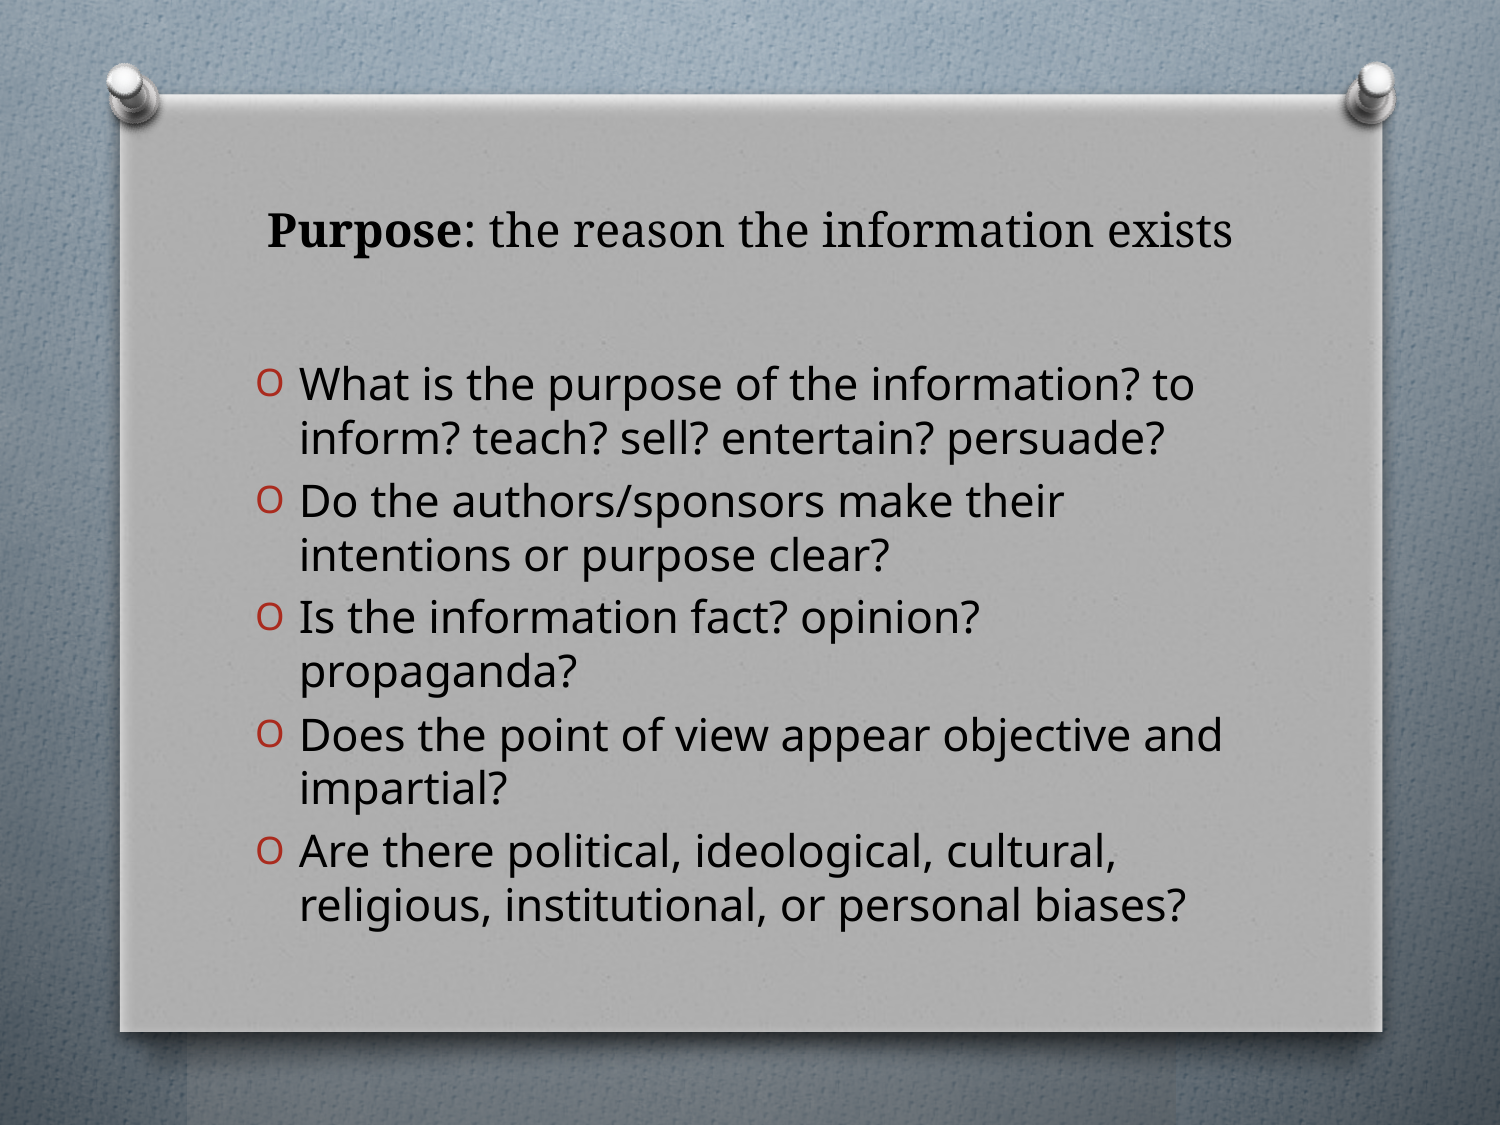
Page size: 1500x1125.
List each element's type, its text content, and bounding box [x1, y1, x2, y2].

picture [1317, 35, 1439, 156]
title Purpose: the reason the information exists [179, 134, 1323, 332]
list What is the purpose of the information? to inform? teach? sell? entertain? persuade? Do the authors/sponsors make their intentions or purpose clear? Is the information fact? opinion? propaganda? Does the point of view appear objective and impartial? Are there political, ideological, cultural, religious, institutional, or personal biases? [240, 347, 1257, 939]
picture [75, 29, 198, 153]
